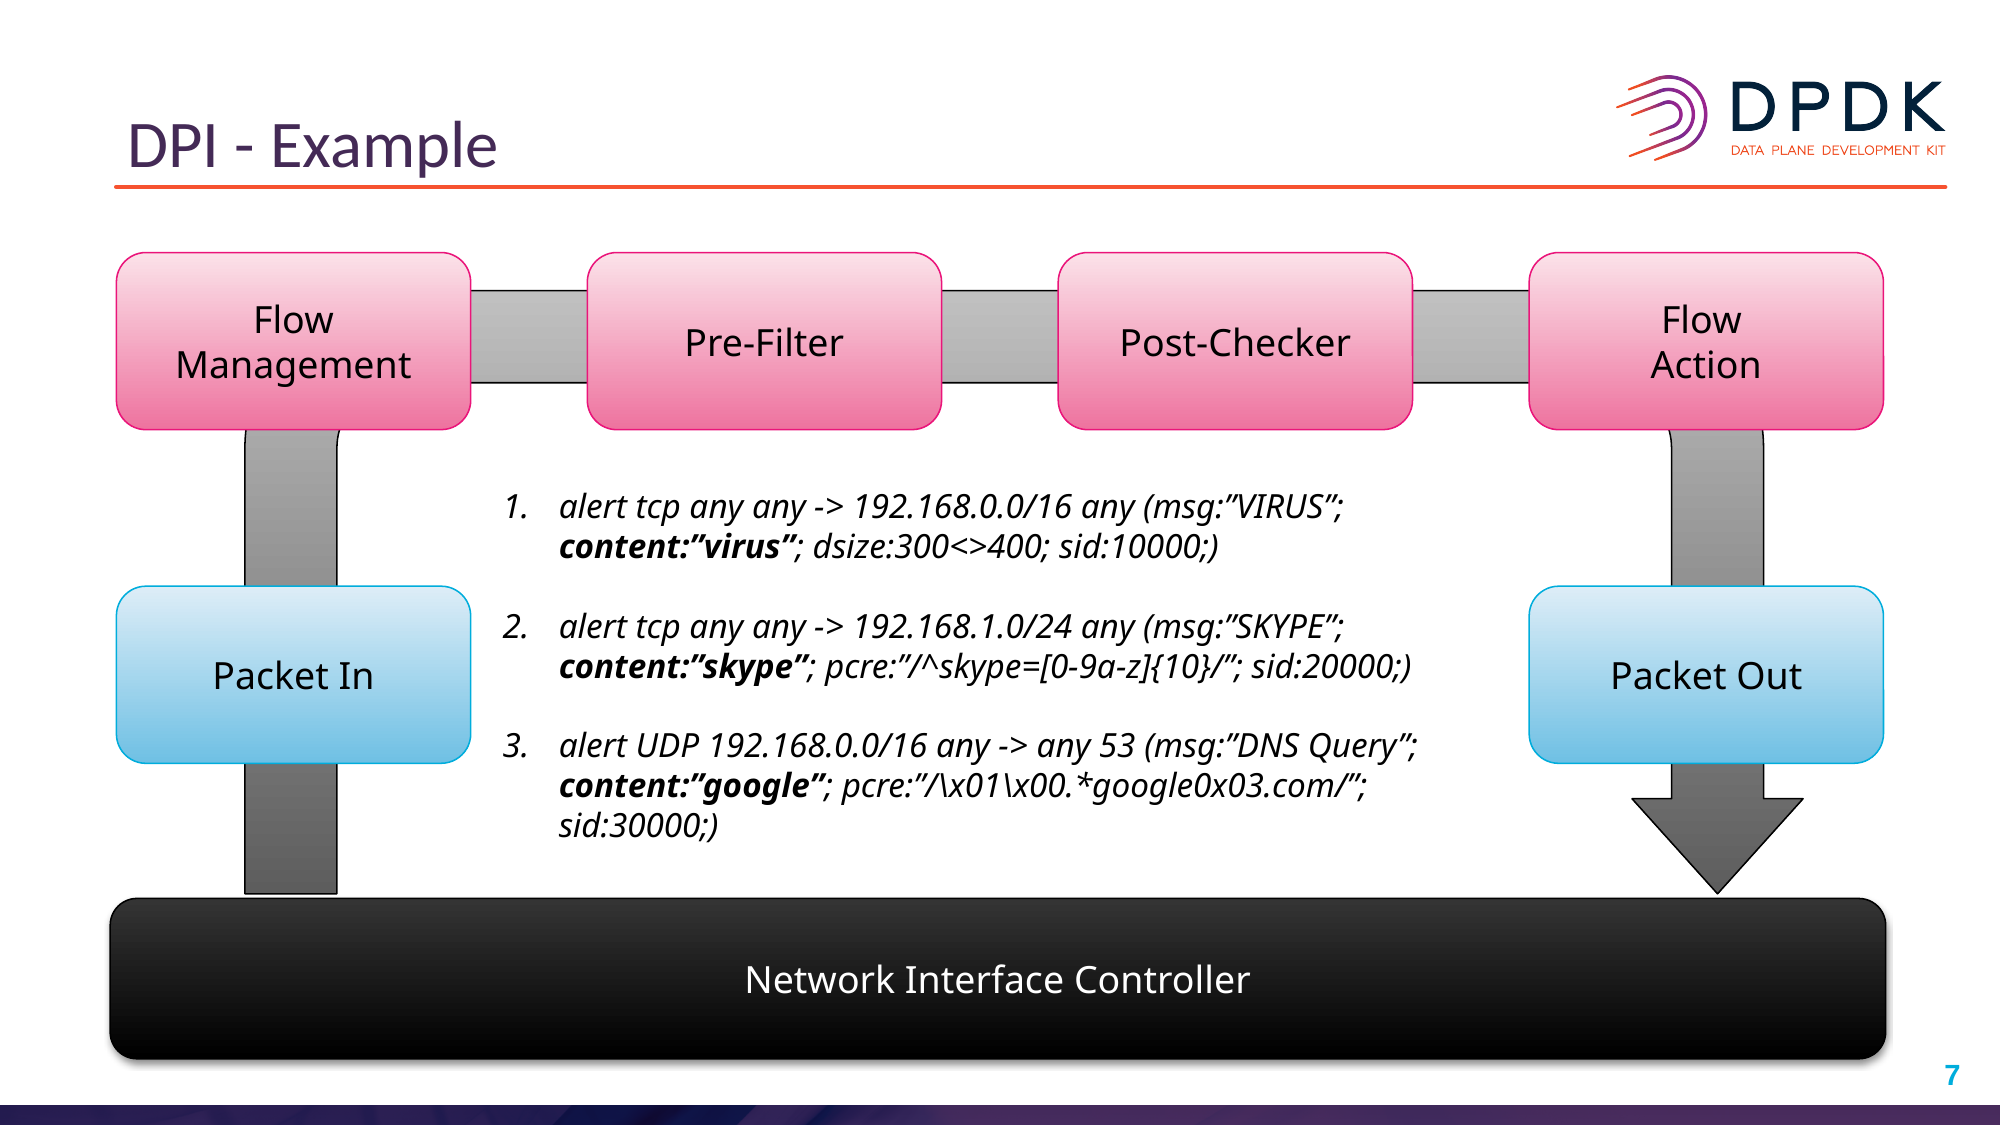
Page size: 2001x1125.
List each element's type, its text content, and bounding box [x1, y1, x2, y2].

text_box Network Interface Controller [109, 897, 1887, 1060]
text_box Flow Management [115, 251, 472, 431]
text_box [244, 431, 340, 585]
picture [1616, 75, 1946, 161]
text_box [1668, 431, 1765, 585]
title DPI - Example [112, 82, 1550, 199]
text_box [943, 289, 1057, 384]
text_box [472, 289, 586, 384]
text_box [1631, 765, 1804, 895]
text_box Post-Checker [1057, 251, 1414, 431]
text_box Pre-Filter [586, 251, 943, 431]
text_box [1414, 289, 1528, 384]
text_box Packet In [115, 585, 472, 765]
text_box Packet Out [1528, 585, 1885, 765]
text_box alert tcp any any -> 192.168.0.0/16 any (msg:”VIRUS”; content:”virus”; dsize:300<>400; sid:10000;) alert tcp any any -> 192.168.1.0/24 any (msg:”SKYPE”; content:”skype”; pcre:”/^skype=[0-9a-z]{10}/”; sid:20000;) alert UDP 192.168.0.0/16 any -> any 53 (msg:”DNS Query”; content:”google”; pcre:”/\x01\x00.*google0x03.com/”; sid:30000;) [502, 485, 1489, 865]
text_box Flow Action [1528, 251, 1885, 431]
text_box [244, 765, 338, 895]
picture [0, 1105, 2000, 1125]
